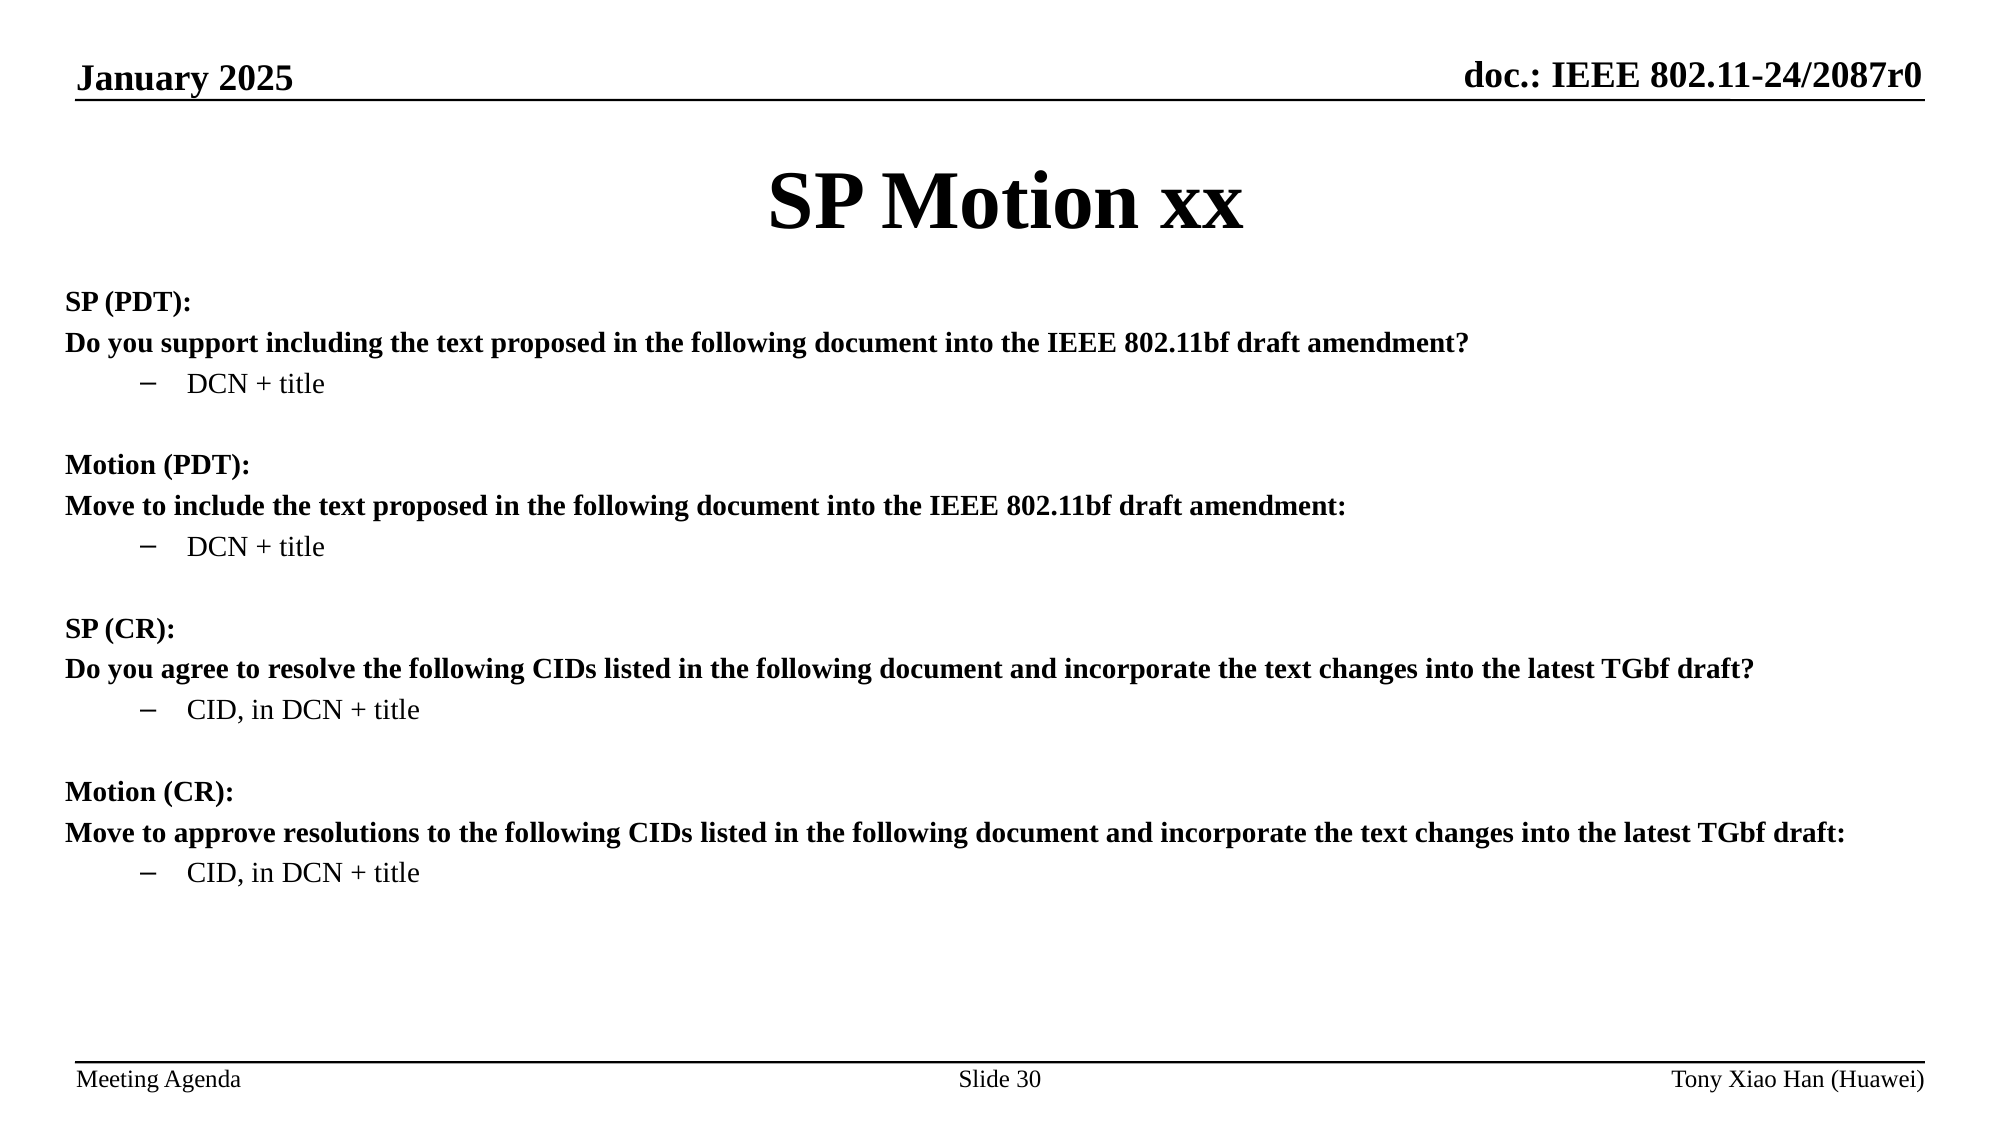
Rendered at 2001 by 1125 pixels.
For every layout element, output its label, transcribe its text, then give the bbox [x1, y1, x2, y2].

text_box SP (PDT): Do you support including the text proposed in the following document into the IEEE 802.11bf draft amendment? DCN + title Motion (PDT): Move to include the text proposed in the following document into the IEEE 802.11bf draft amendment: DCN + title SP (CR): Do you agree to resolve the following CIDs listed in the following document and incorporate the text changes into the latest TGbf draft? CID, in DCN + title Motion (CR): Move to approve resolutions to the following CIDs listed in the following document and incorporate the text changes into the latest TGbf draft: CID, in DCN + title [49, 274, 1938, 1025]
text_box SP Motion xx [368, 137, 1644, 274]
